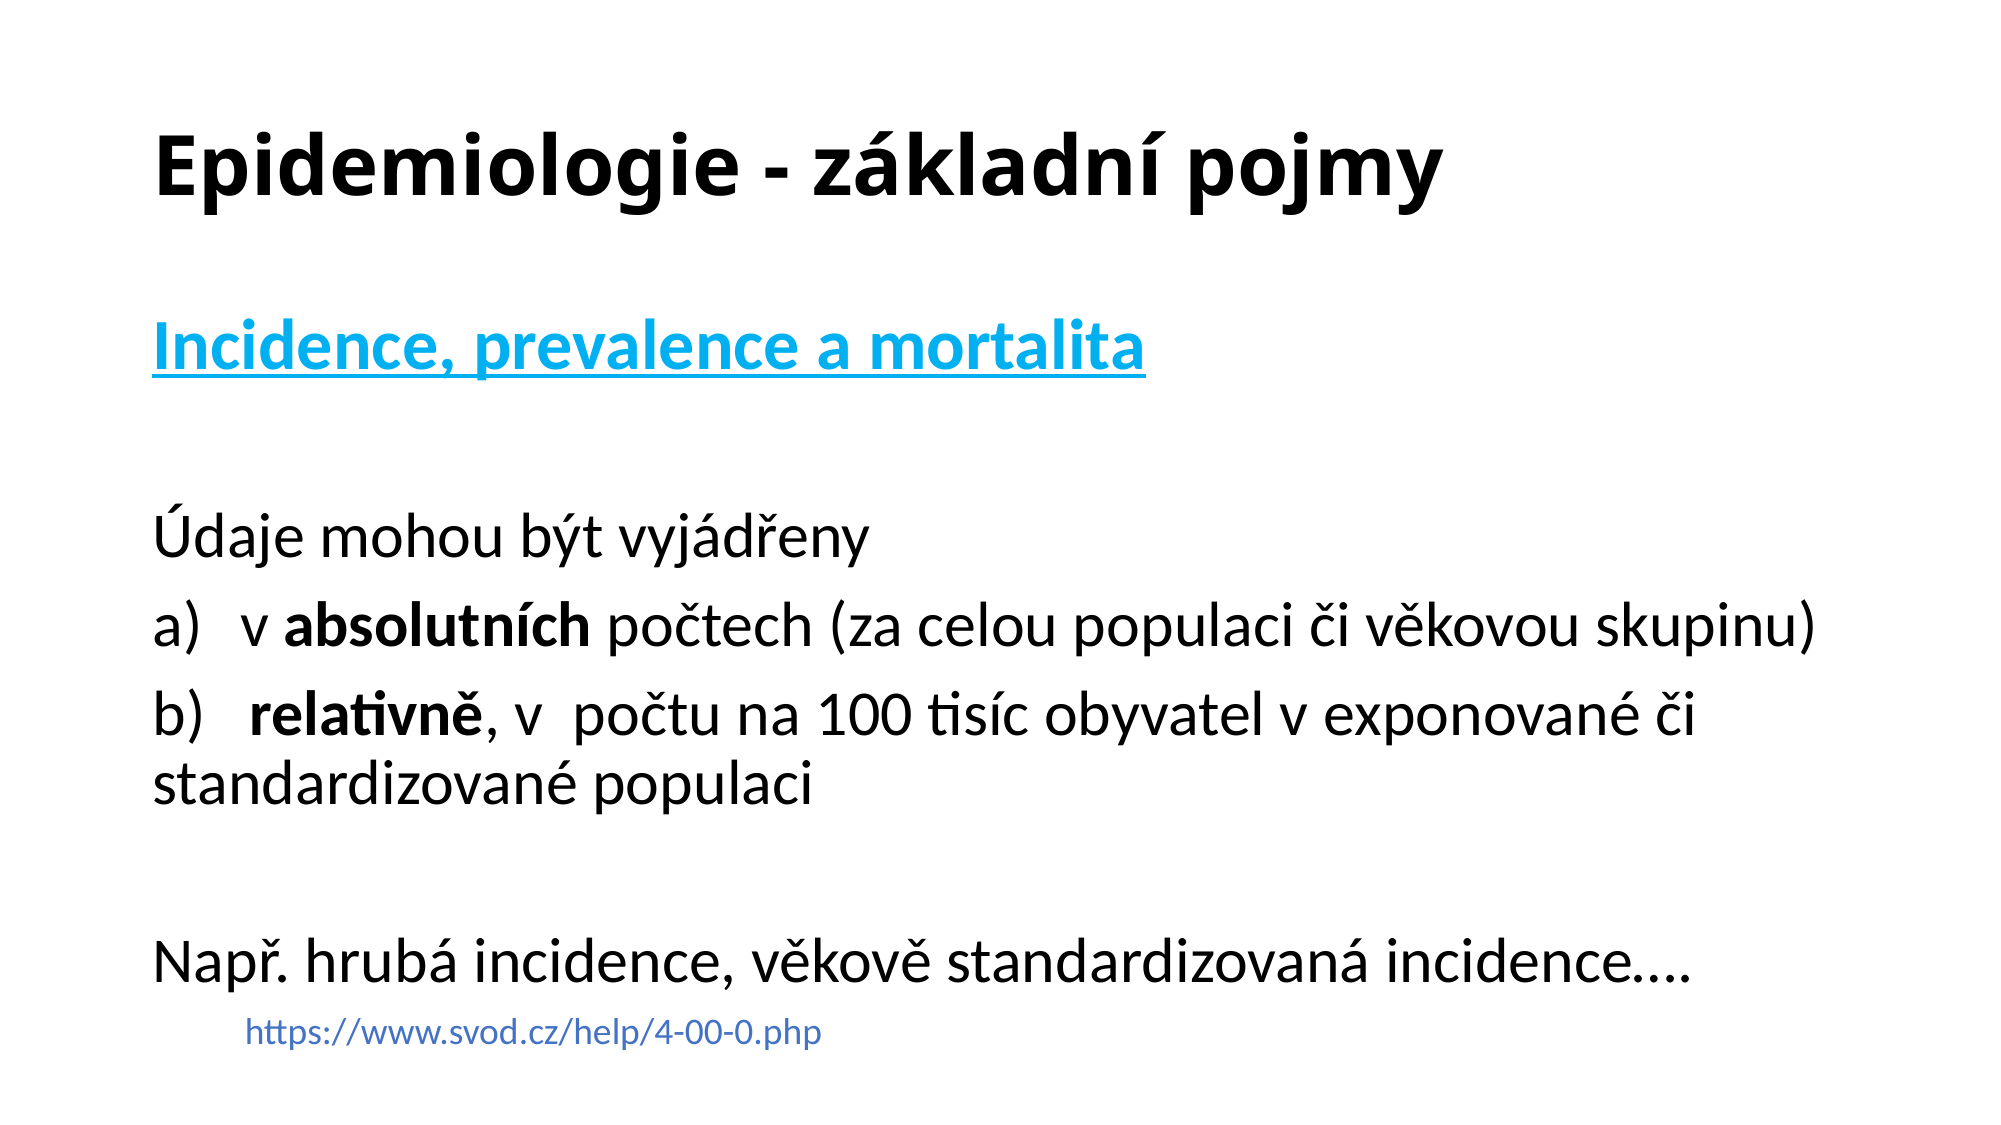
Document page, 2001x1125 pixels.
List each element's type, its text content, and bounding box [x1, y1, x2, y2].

text_box https://www.svod.cz/help/4-00-0.php [230, 999, 1384, 1060]
list Incidence, prevalence a mortalita Údaje mohou být vyjádřeny v absolutních počtech (za celou populaci či věkovou skupinu) b) relativně, v počtu na 100 tisíc obyvatel v exponované či standardizované populaci Např. hrubá incidence, věkově standardizovaná incidence…. [137, 299, 1863, 1014]
title Epidemiologie - základní pojmy [137, 59, 1863, 278]
